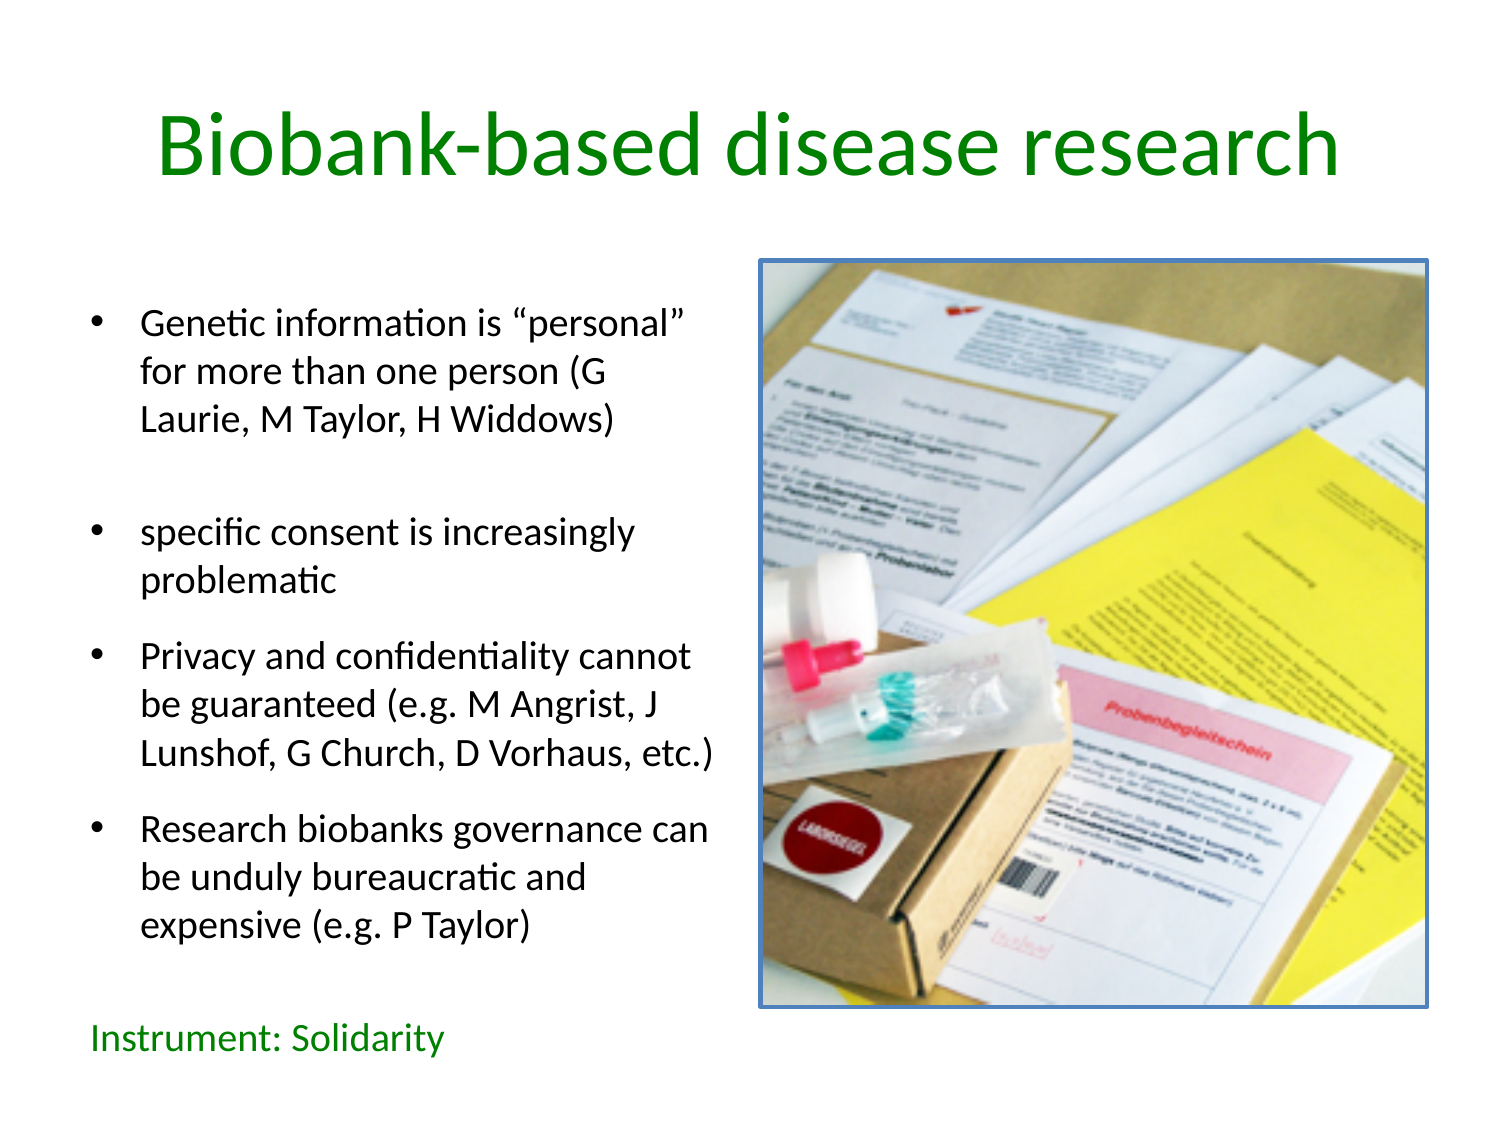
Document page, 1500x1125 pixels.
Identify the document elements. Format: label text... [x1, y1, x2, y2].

title Biobank-based disease research [75, 45, 1425, 233]
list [762, 262, 1426, 1006]
list Genetic information is “personal” for more than one person (G Laurie, M Taylor, H Widdows) specific consent is increasingly problematic Privacy and confidentiality cannot be guaranteed (e.g. M Angrist, J Lunshof, G Church, D Vorhaus, etc.) Research biobanks governance can be unduly bureaucratic and expensive (e.g. P Taylor) Instrument: Solidarity [75, 232, 738, 1115]
